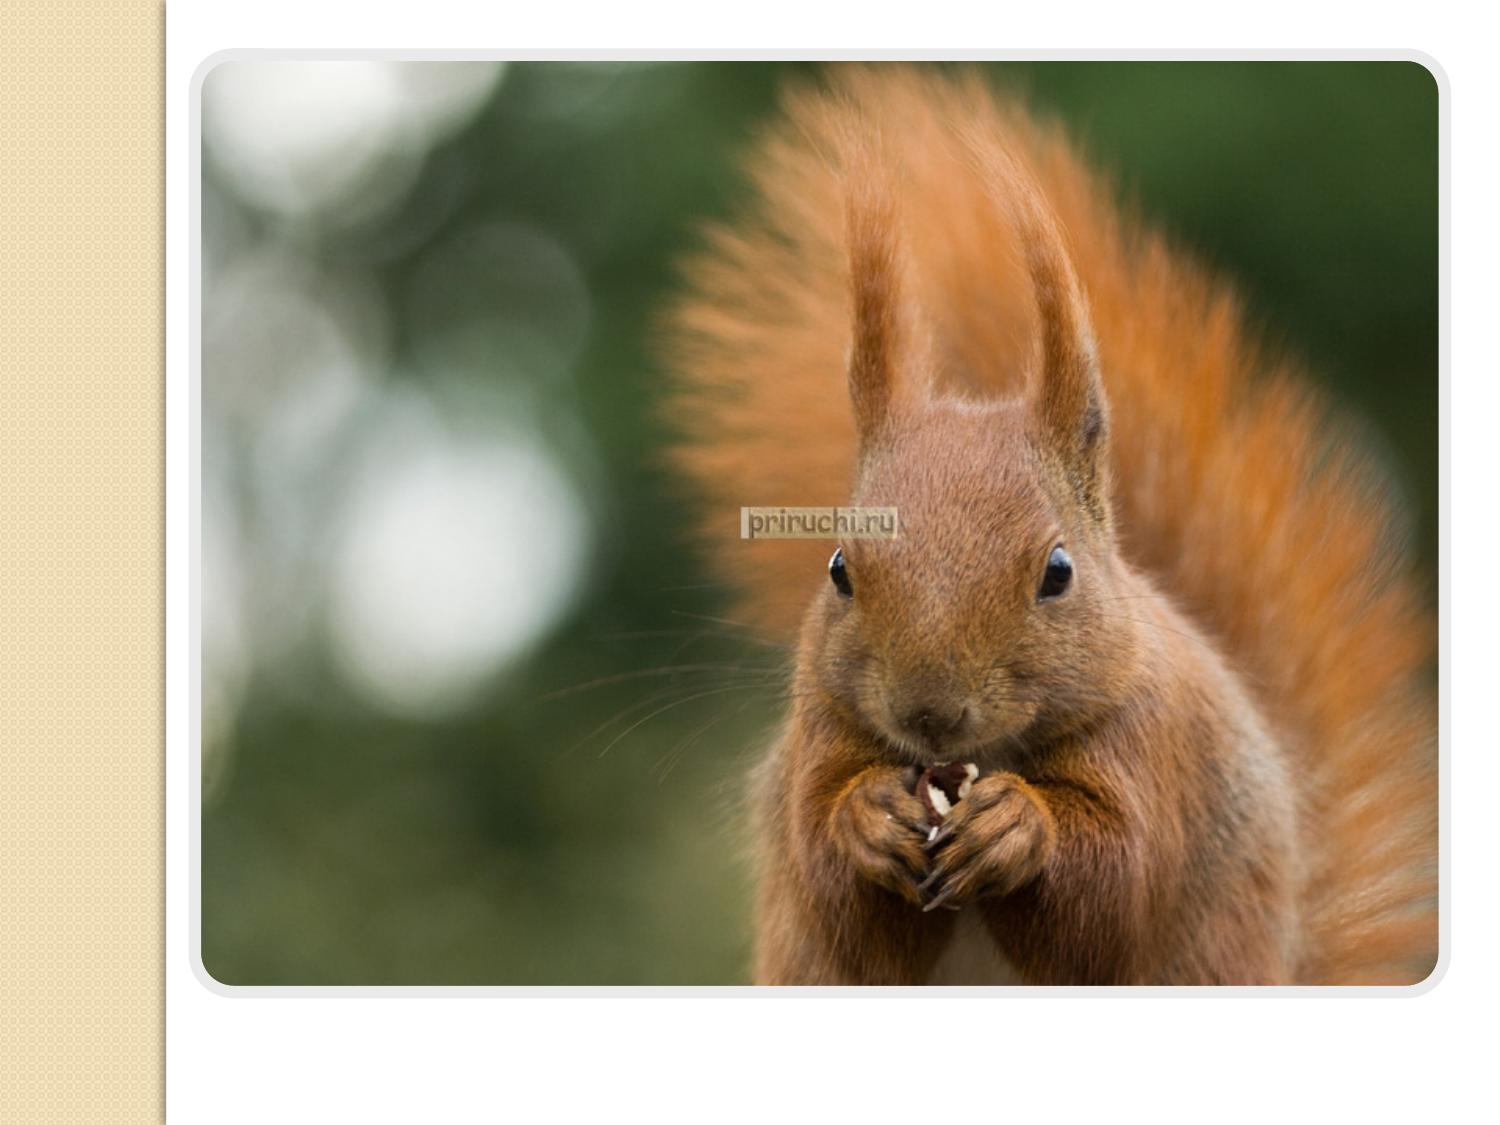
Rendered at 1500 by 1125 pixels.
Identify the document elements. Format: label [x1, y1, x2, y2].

picture [194, 54, 1446, 993]
